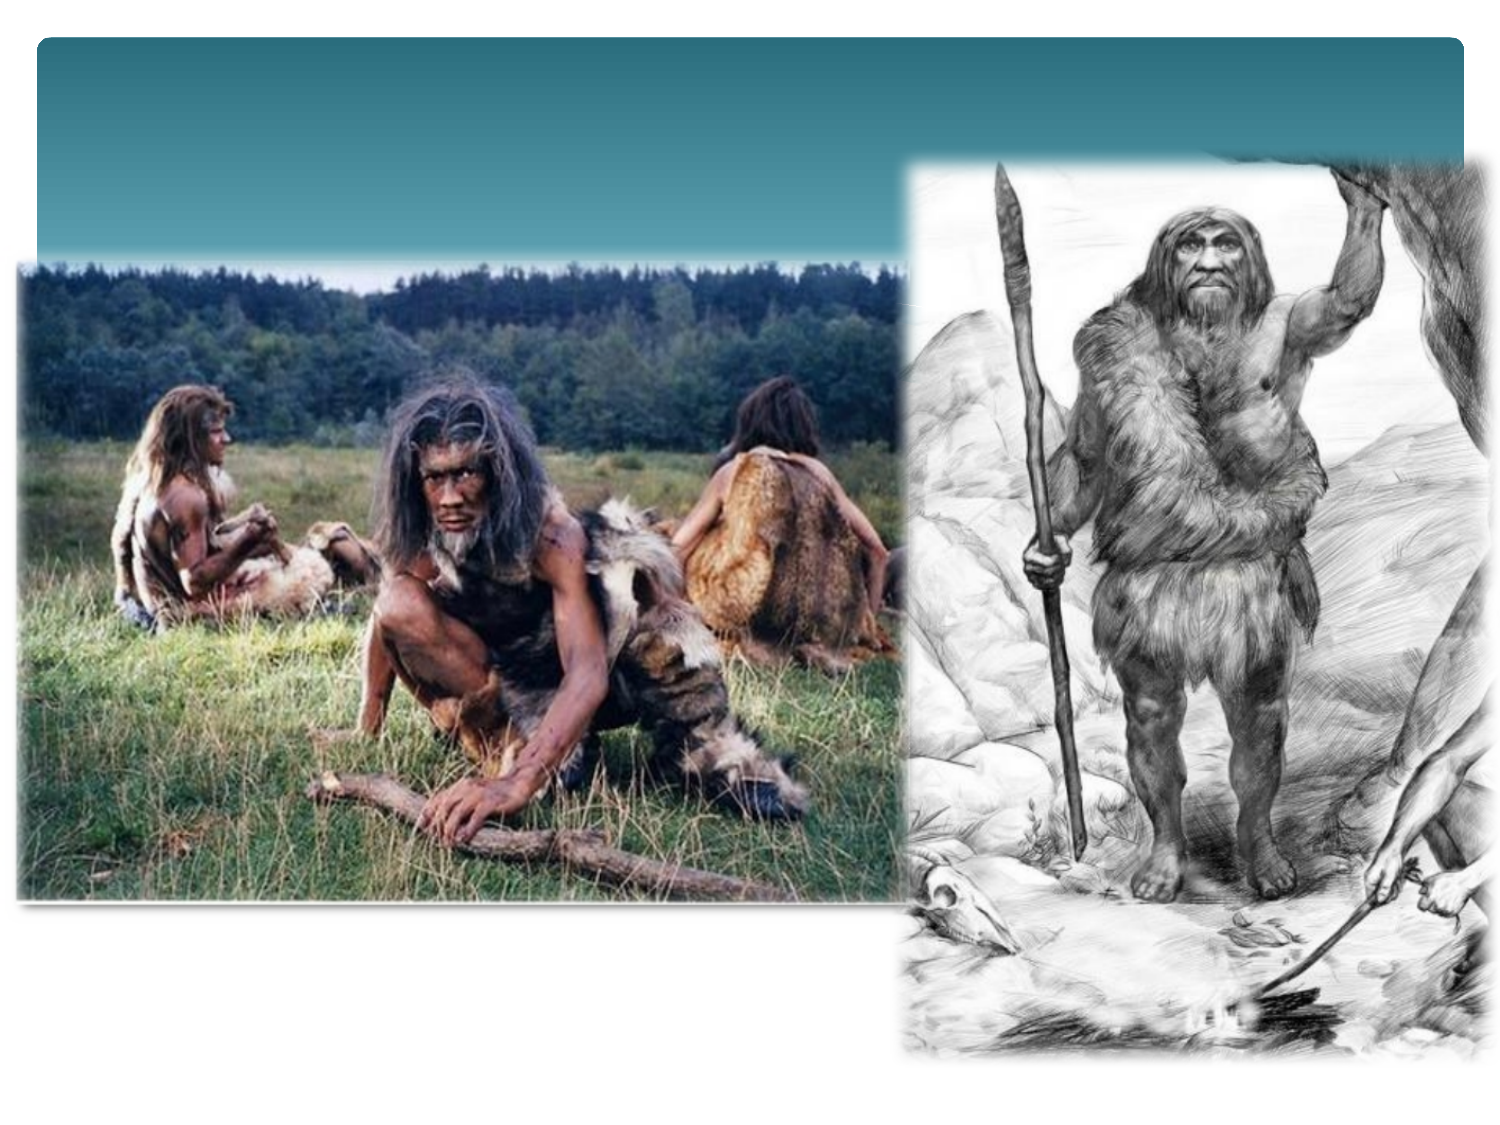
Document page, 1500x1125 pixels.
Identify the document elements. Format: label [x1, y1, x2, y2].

picture [0, 145, 1500, 1069]
